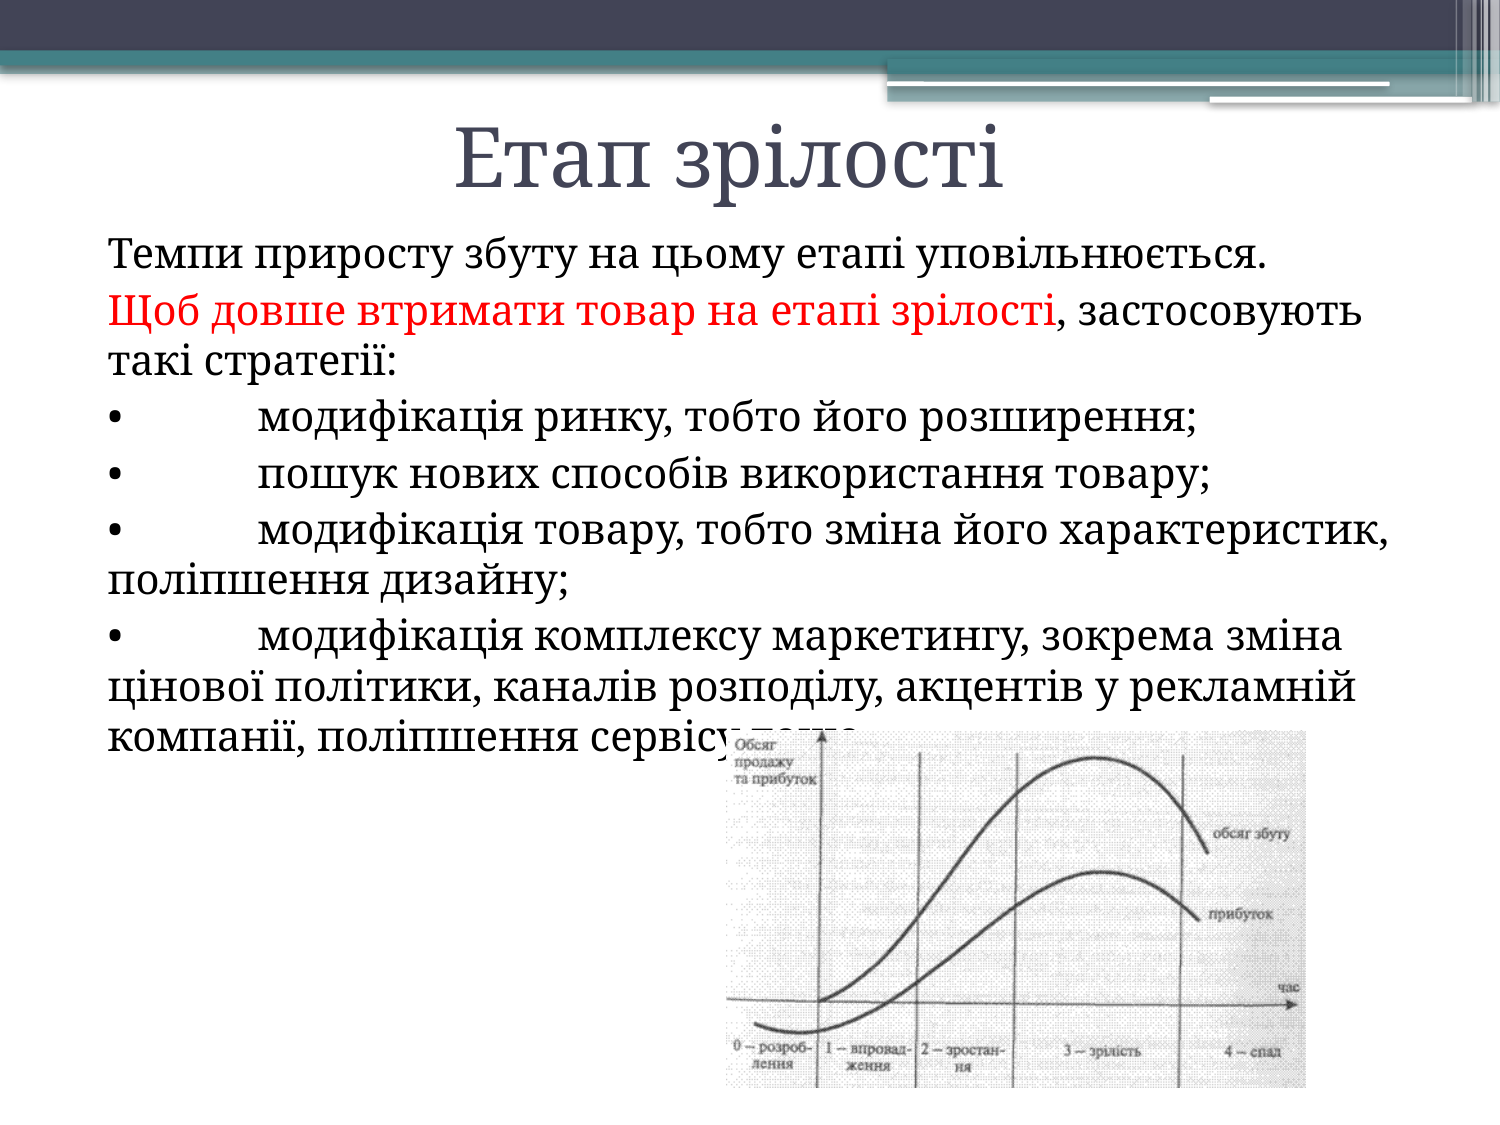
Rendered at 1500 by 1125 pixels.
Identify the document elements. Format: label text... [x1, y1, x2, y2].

list Темпи приросту збуту на цьому етапі уповільнюється. Щоб довше втримати товар на етапі зрілості, застосовують такі стратегії: • модифікація ринку, тобто його розширення; • пошук нових способів використання товару; • модифікація товару, тобто зміна його характеристик, поліпшення дизайну; • модифікація комплексу маркетингу, зокрема зміна цінової політики, каналів розподілу, акцентів у рекламній компанії, поліпшення сервісу тощо. [75, 219, 1425, 1079]
title Етап зрілості [64, 66, 1415, 242]
picture [726, 730, 1306, 1088]
